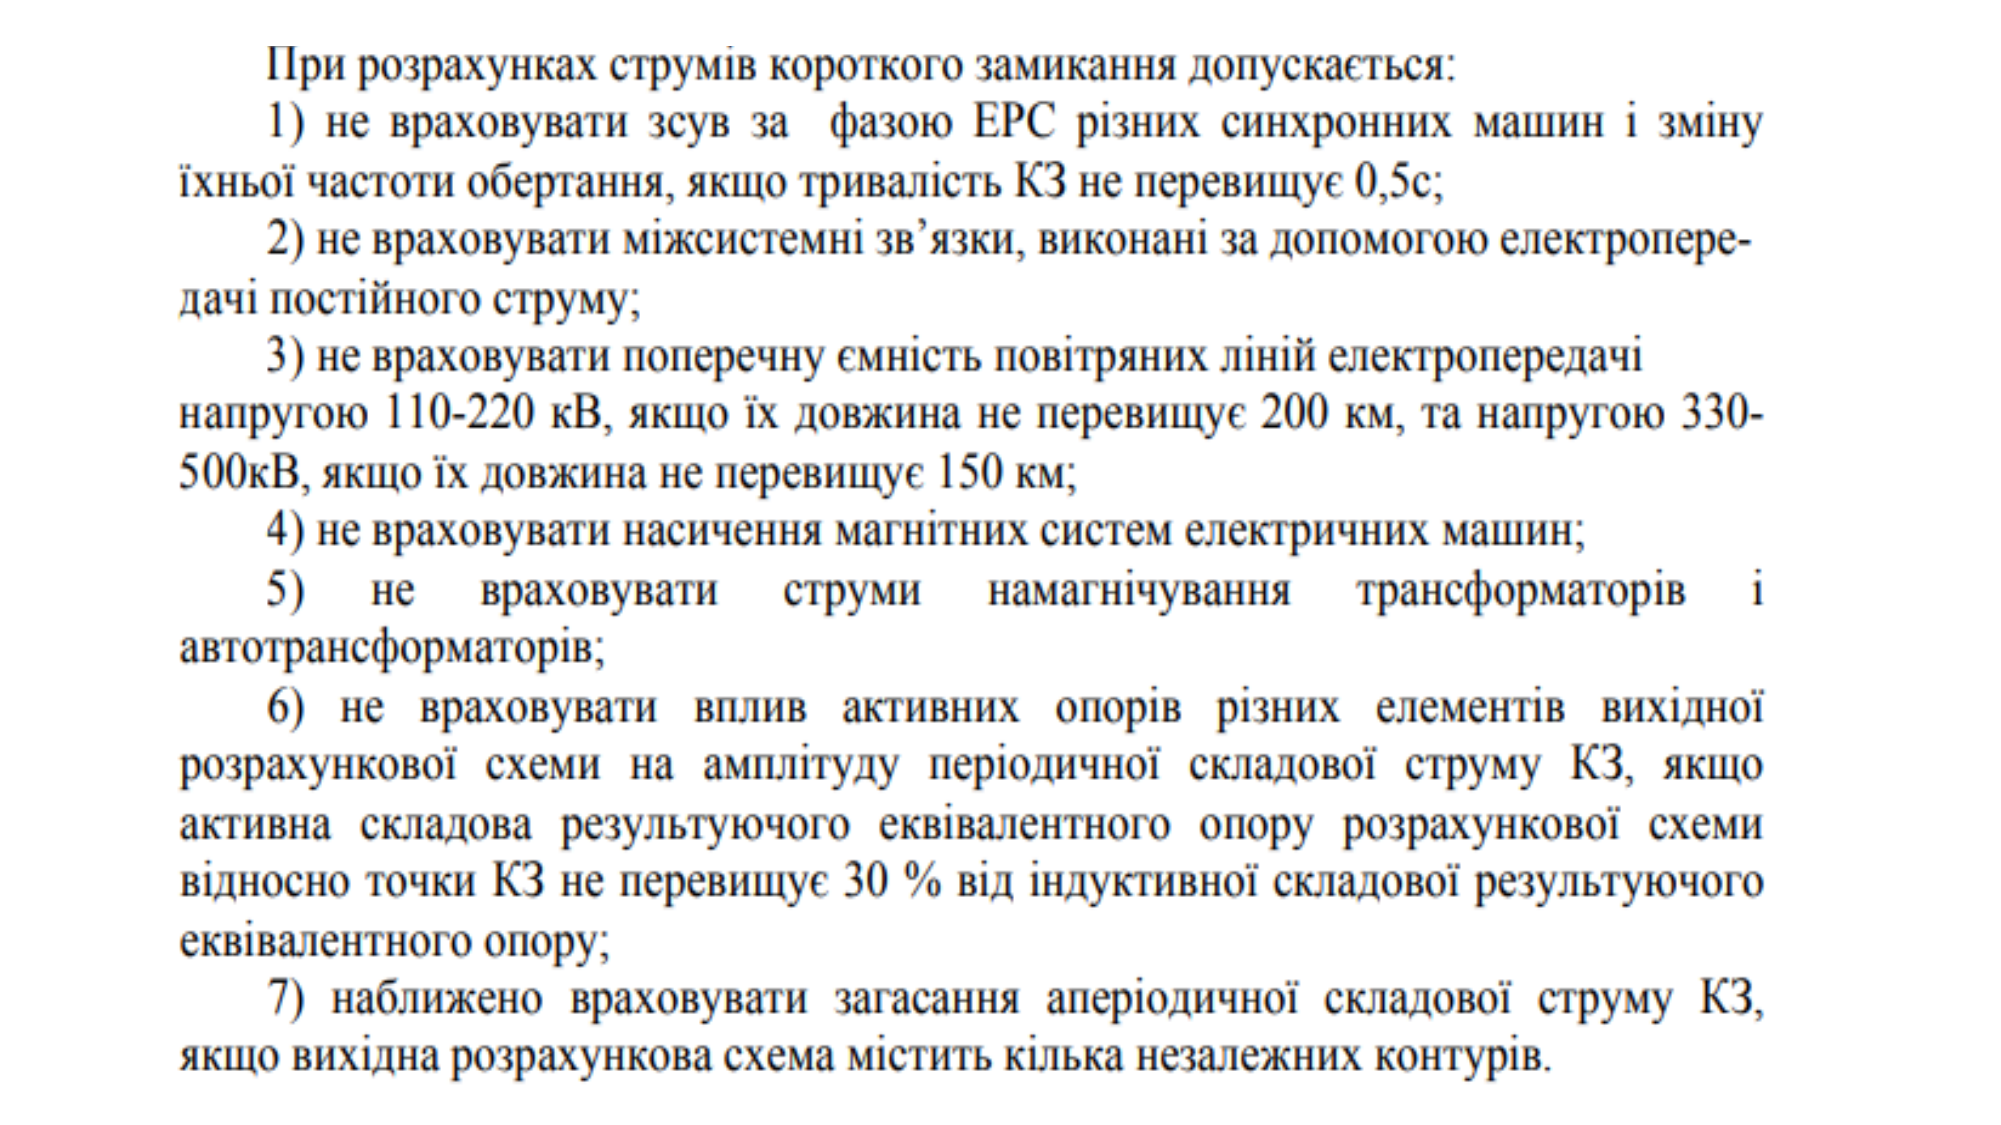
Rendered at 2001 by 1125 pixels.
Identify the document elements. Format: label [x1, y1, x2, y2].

list [113, 45, 1812, 1100]
